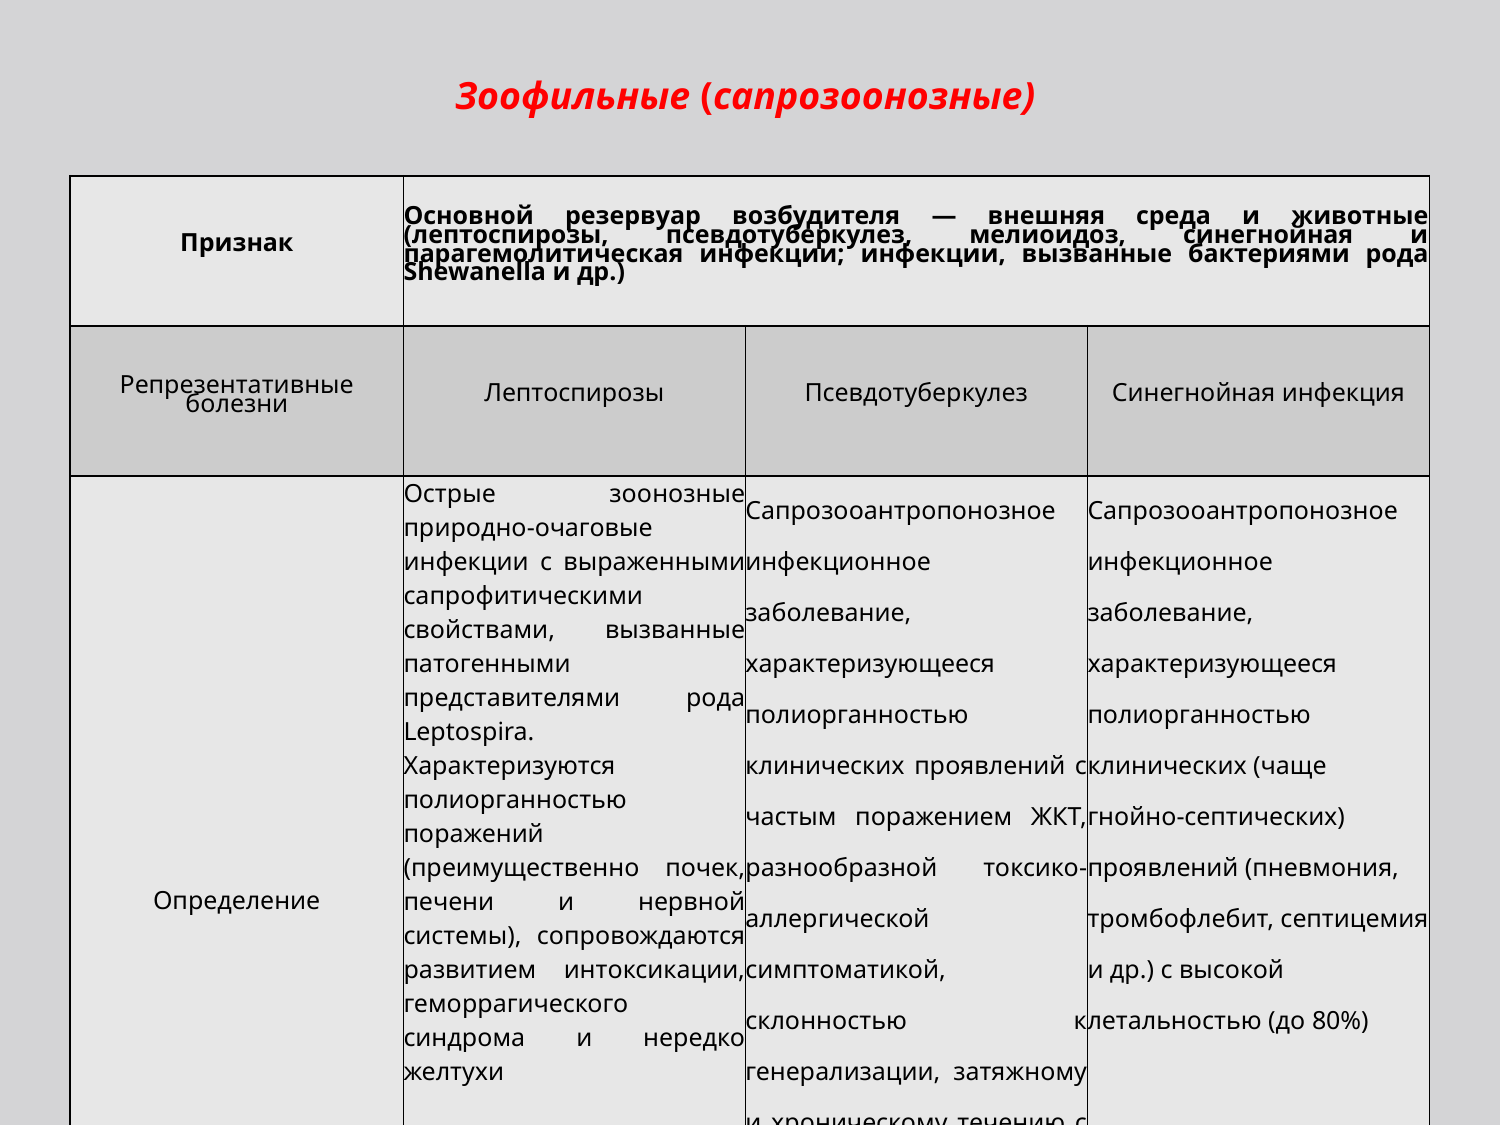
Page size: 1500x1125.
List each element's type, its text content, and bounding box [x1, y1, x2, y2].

table_cell Сапрозооантропонозное инфекционное заболевание, характеризующееся полиорганностью клинических (чаще гнойно-септических) проявлений (пневмония, тромбофлебит, септицемия и др.) с высокой летальностью (до 80%) [1088, 477, 1429, 1125]
table_cell Острые зоонозные природно-очаговые инфекции с выраженными сапрофитическими свойствами, вызванные патогенными представителями рода Leptospira. Характеризуются полиорганностью поражений (преимущественно почек, печени и нервной системы), сопровождаются развитием интоксикации, геморрагического синдрома и нередко желтухи [404, 477, 745, 1125]
table_header Признак [71, 177, 403, 325]
table_cell Синегнойная инфекция [1088, 327, 1429, 475]
table_cell Лептоспирозы [404, 327, 745, 475]
table_cell Сапрозооантропонозное инфекционное заболевание, характеризующееся полиорганностью клинических проявлений с частым поражением ЖКТ, разнообразной токсико-аллергической симптоматикой, склонностью к генерализации, затяжному и хроническому течению с возможным формированием иммунопатологических состояний [746, 477, 1087, 1125]
table_cell Репрезентативные болезни [71, 327, 403, 475]
table_header Основной резервуар возбудителя — внешняя среда и животные (лептоспирозы, псевдотуберкулез, мелиоидоз, синегнойная и парагемолитическая инфекции; инфекции, вызванные бактериями рода Shewanella и др.) [404, 177, 1429, 325]
table_cell Определение [71, 477, 403, 1125]
title Зоофильные (сапрозоонозные) [70, 46, 1421, 142]
table_cell Псевдотуберкулез [746, 327, 1087, 475]
